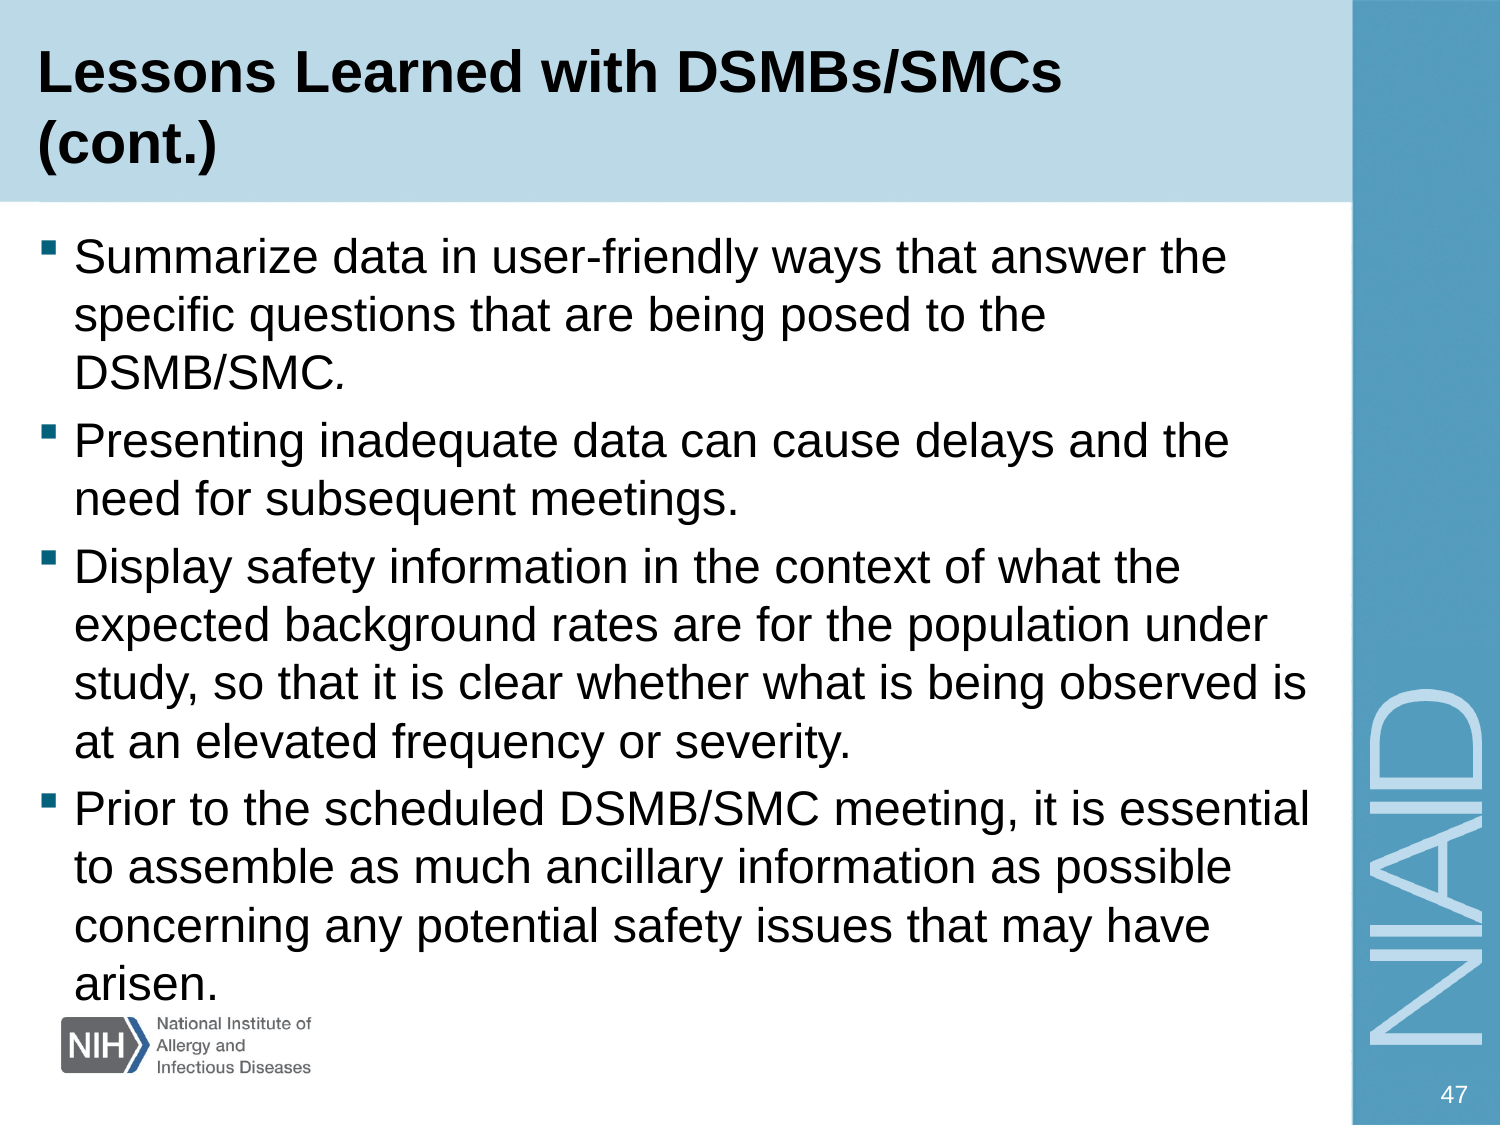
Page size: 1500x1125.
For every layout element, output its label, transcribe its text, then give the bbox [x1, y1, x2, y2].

slide_number 47 [1333, 1053, 1484, 1116]
title Lessons Learned with DSMBs/SMCs (cont.) [37, 25, 1275, 176]
picture [0, 0, 1500, 1125]
list Summarize data in user-friendly ways that answer the specific questions that are being posed to the DSMB/SMC. Presenting inadequate data can cause delays and the need for subsequent meetings. Display safety information in the context of what the expected background rates are for the population under study, so that it is clear whether what is being observed is at an elevated frequency or severity. Prior to the scheduled DSMB/SMC meeting, it is essential to assemble as much ancillary information as possible concerning any potential safety issues that may have arisen. [37, 224, 1313, 1013]
